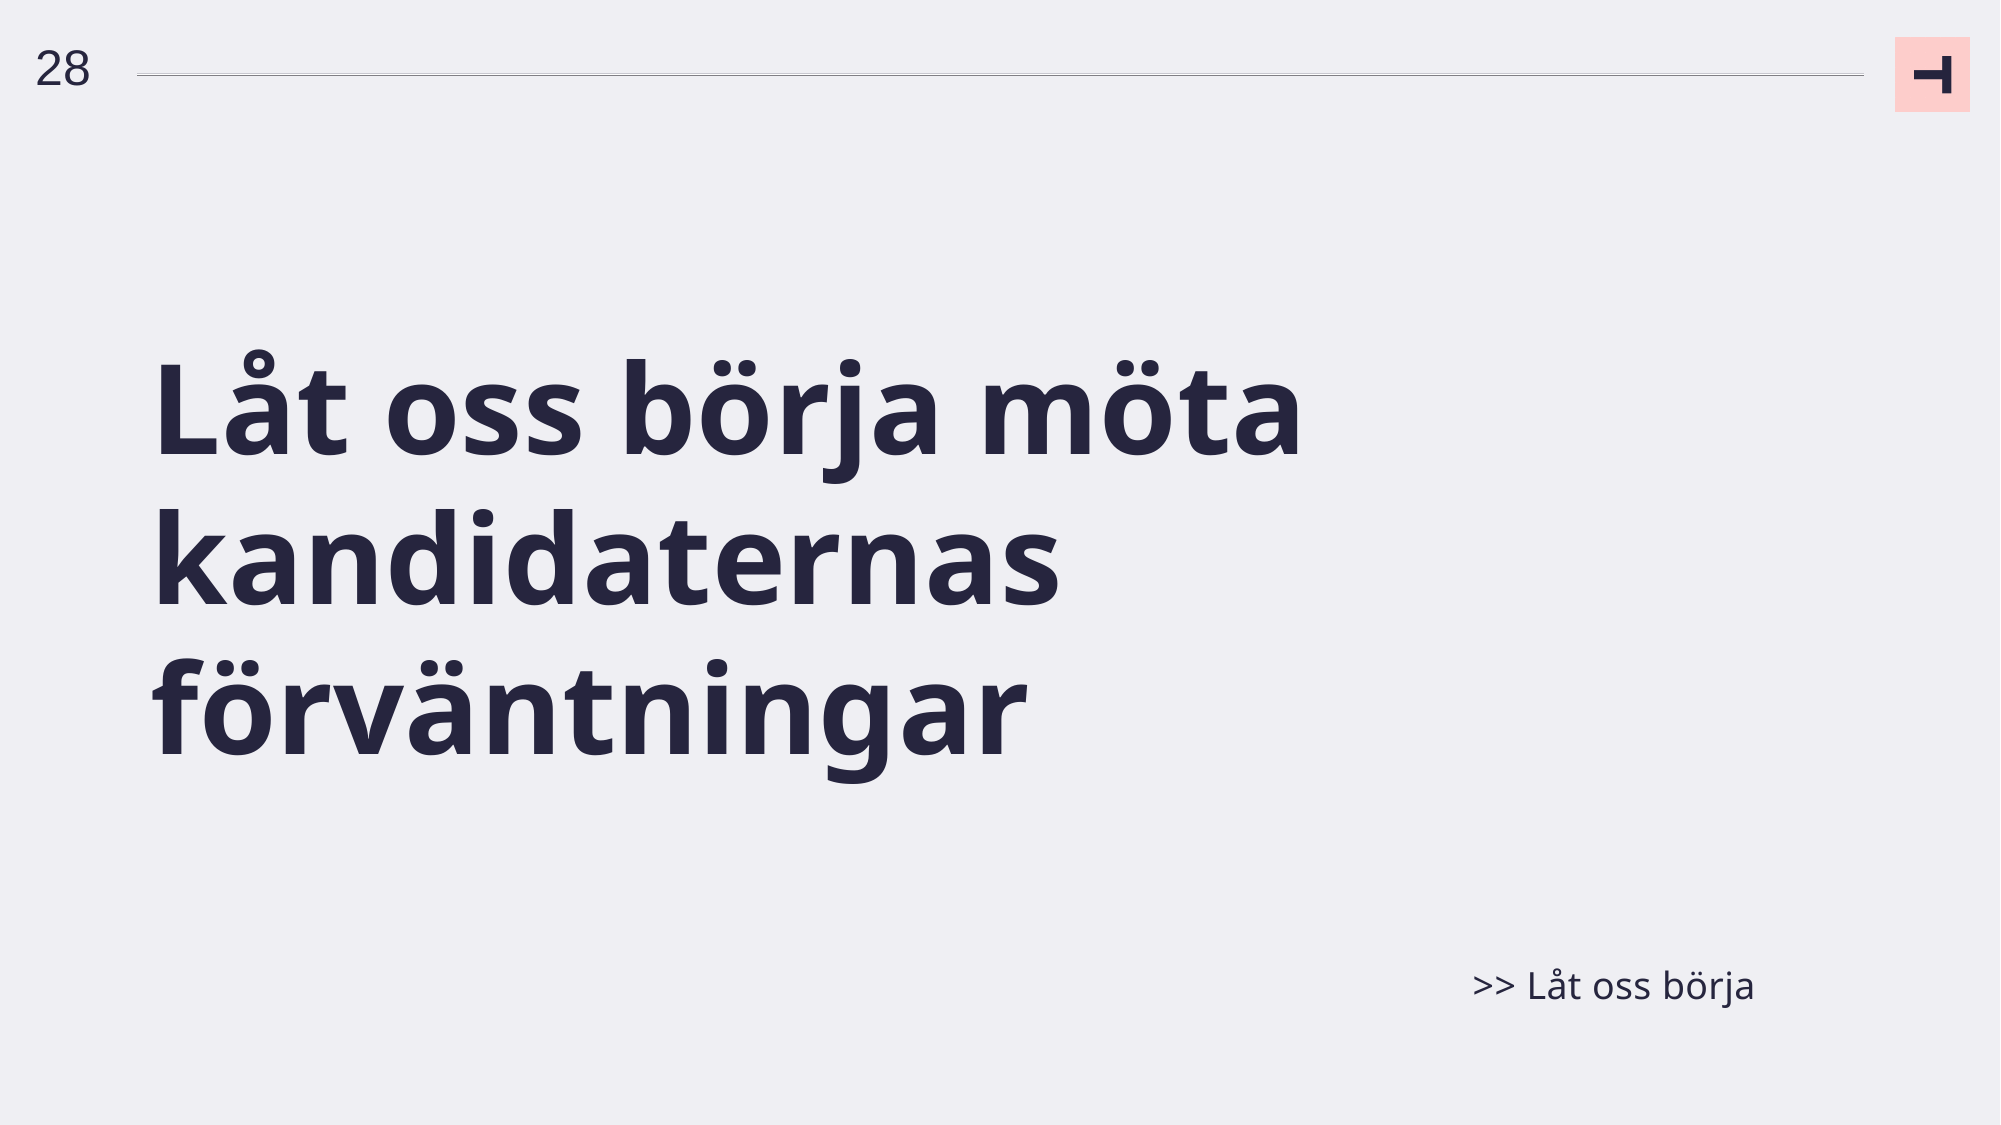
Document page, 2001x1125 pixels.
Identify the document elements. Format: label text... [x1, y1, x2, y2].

text_box Låt oss börja möta kandidaternas förväntningar [150, 487, 1964, 621]
slide_number 28 [35, 35, 138, 96]
text_box >> Låt oss börja [1472, 948, 2000, 1008]
picture [1895, 37, 1970, 112]
